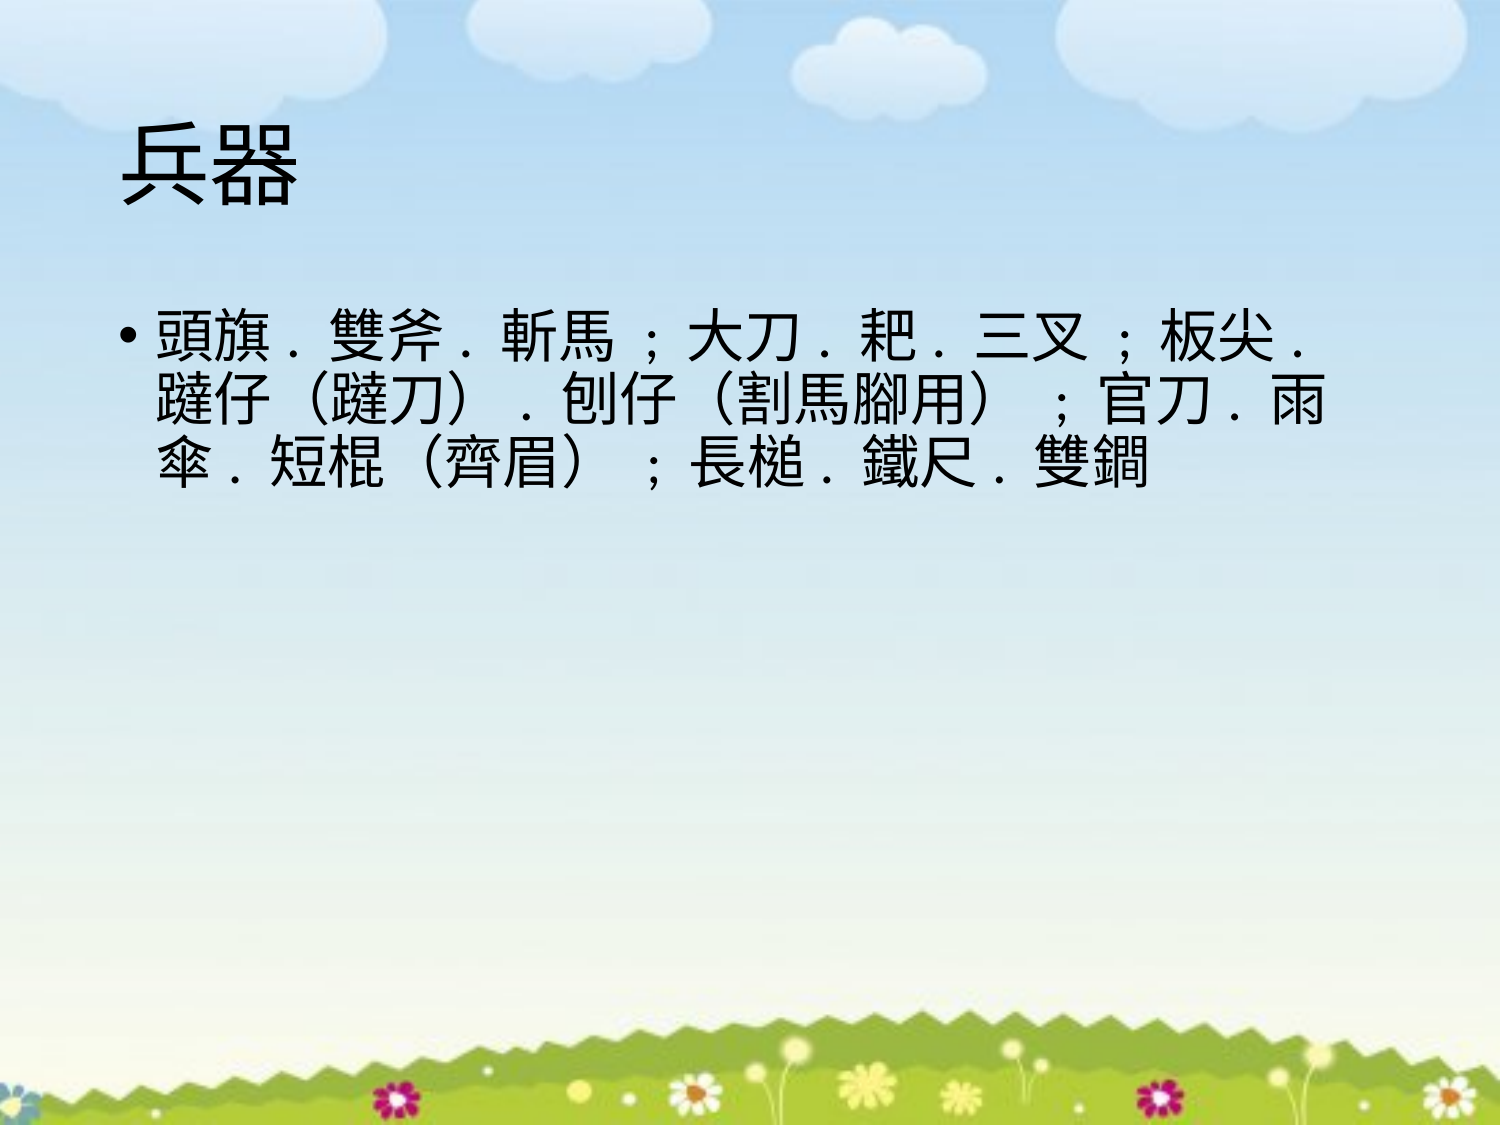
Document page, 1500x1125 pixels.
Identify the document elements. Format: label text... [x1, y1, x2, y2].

title 兵器 [103, 59, 1397, 278]
picture [0, 0, 1500, 1125]
list 頭旗. 雙斧. 斬馬 ; 大刀. 耙. 三叉 ; 板尖. 躂仔（躂刀）. 刨仔（割馬腳用） ; 官刀. 雨傘. 短棍（齊眉） ; 長槌. 鐵尺. 雙鐧 [103, 299, 1397, 1014]
